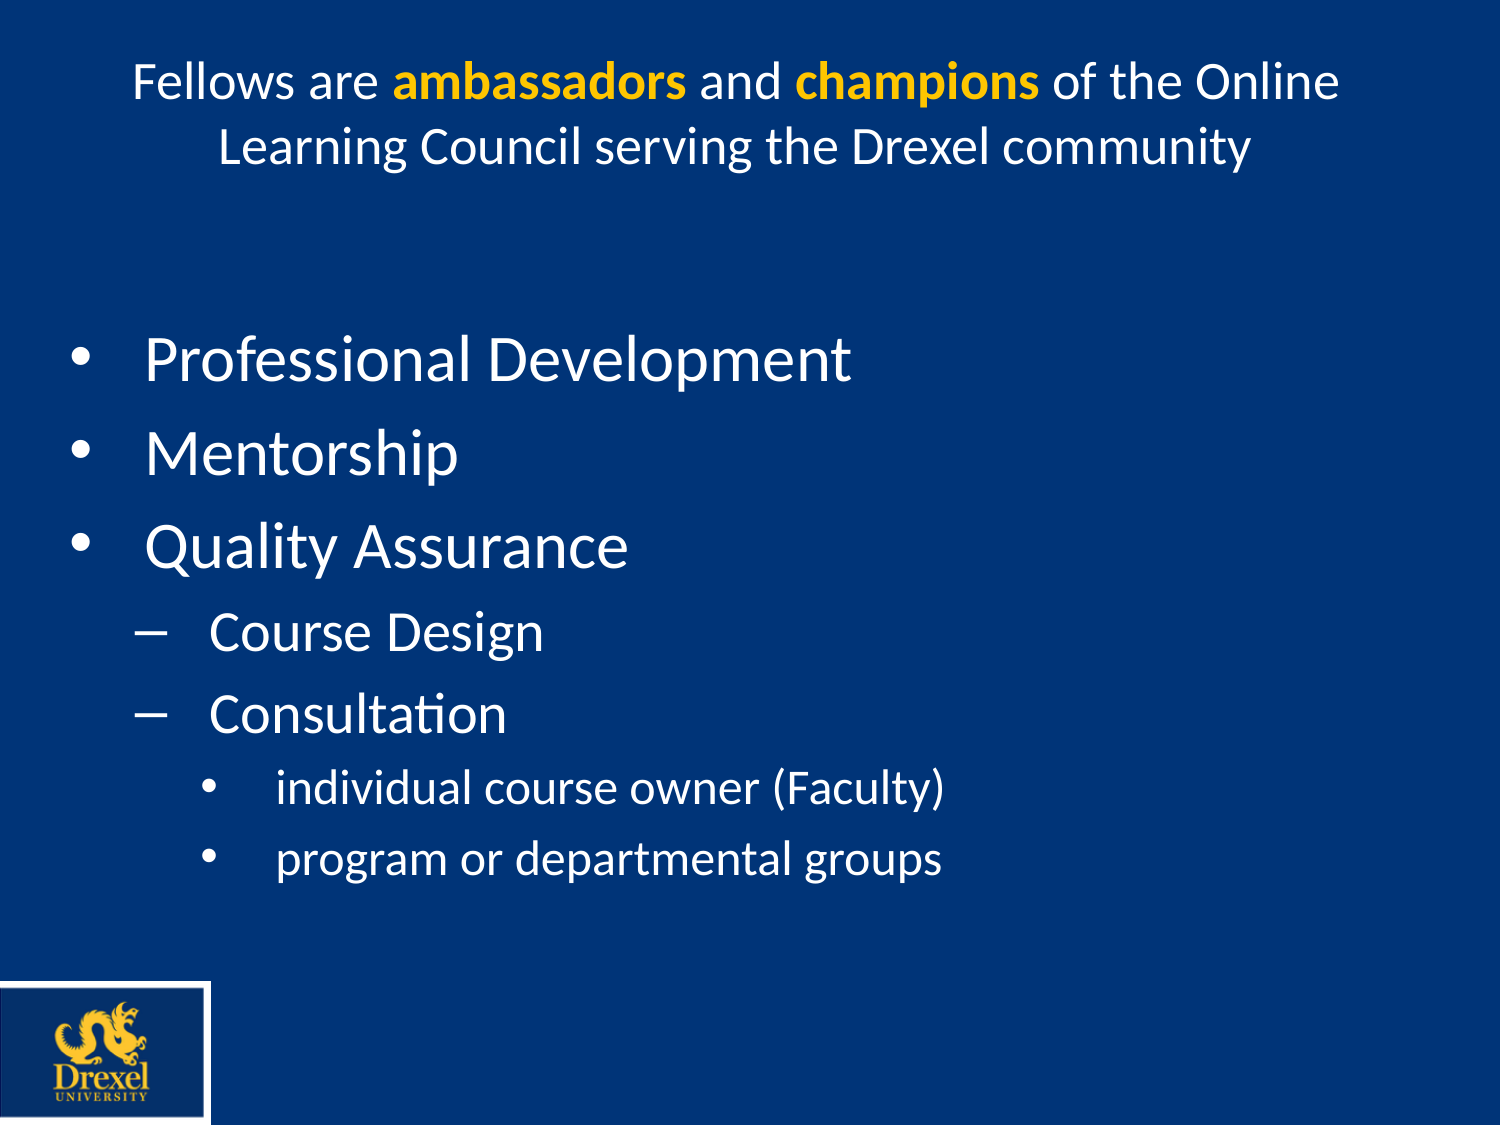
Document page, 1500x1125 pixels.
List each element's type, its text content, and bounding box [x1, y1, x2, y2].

title Fellows are ambassadors and champions of the Online Learning Council serving the Drexel community [114, 16, 1359, 205]
list Professional Development Mentorship Quality Assurance Course Design Consultation individual course owner (Faculty) program or departmental groups [35, 204, 1340, 1055]
picture [0, 980, 211, 1125]
